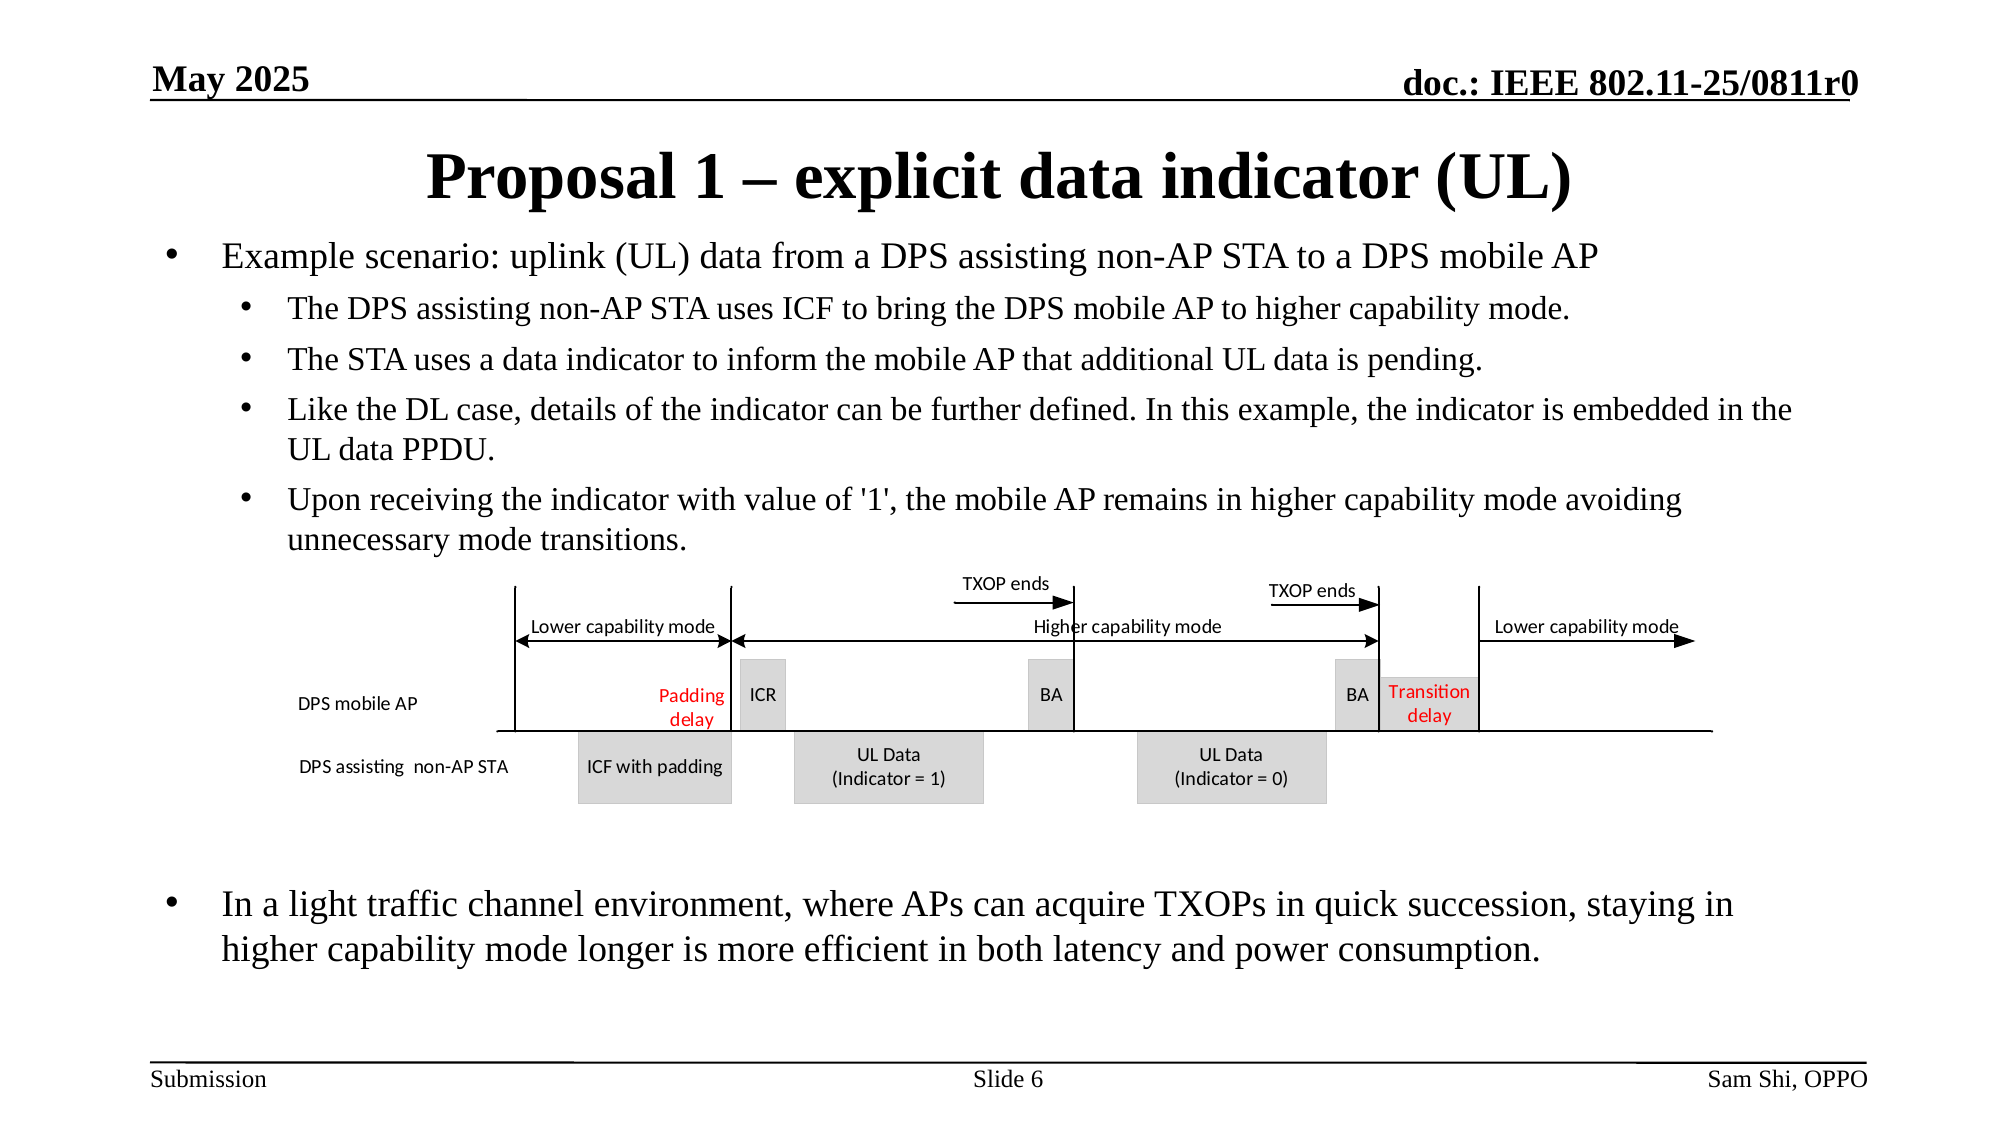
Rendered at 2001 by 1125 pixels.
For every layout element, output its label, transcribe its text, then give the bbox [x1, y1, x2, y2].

text_box Example scenario: uplink (UL) data from a DPS assisting non-AP STA to a DPS mobile AP The DPS assisting non-AP STA uses ICF to bring the DPS mobile AP to higher capability mode. The STA uses a data indicator to inform the mobile AP that additional UL data is pending. Like the DL case, details of the indicator can be further defined. In this example, the indicator is embedded in the UL data PPDU. Upon receiving the indicator with value of '1', the mobile AP remains in higher capability mode avoiding unnecessary mode transitions. In a light traffic channel environment, where APs can acquire TXOPs in quick succession, staying in higher capability mode longer is more efficient in both latency and power consumption. [150, 223, 1848, 1055]
picture [285, 563, 1715, 806]
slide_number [152, 54, 563, 100]
slide_number Slide 6 [950, 1061, 1067, 1123]
title Proposal 1 – explicit data indicator (UL) [152, 112, 1849, 232]
footer Sam Shi, OPPO [1171, 1061, 1869, 1093]
